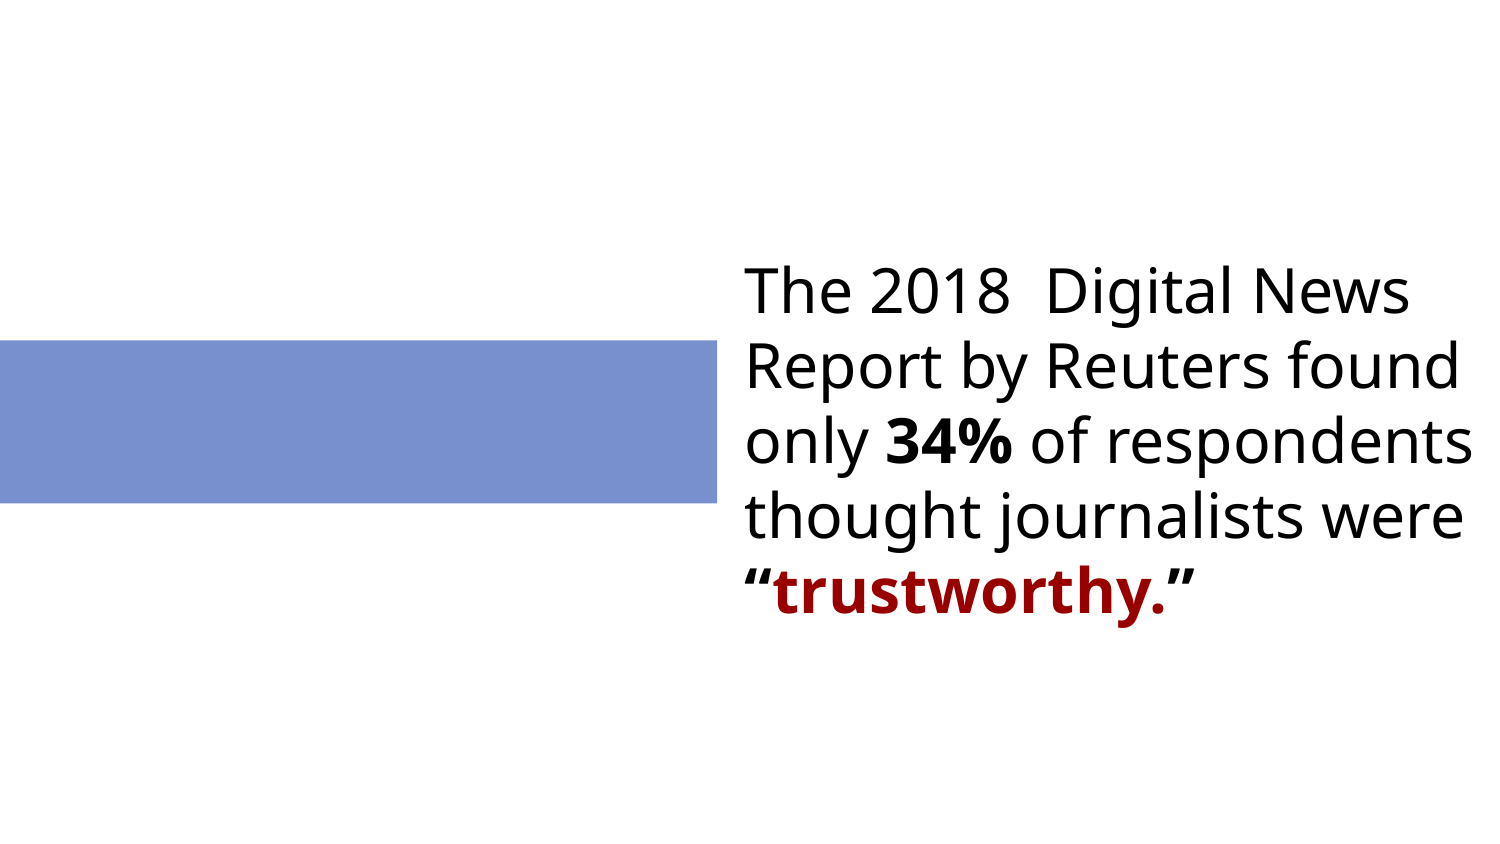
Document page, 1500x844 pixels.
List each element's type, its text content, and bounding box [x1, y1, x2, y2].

title The 2018 Digital News Report by Reuters found only 34% of respondents thought journalists were “trustworthy.” [729, 108, 1500, 830]
